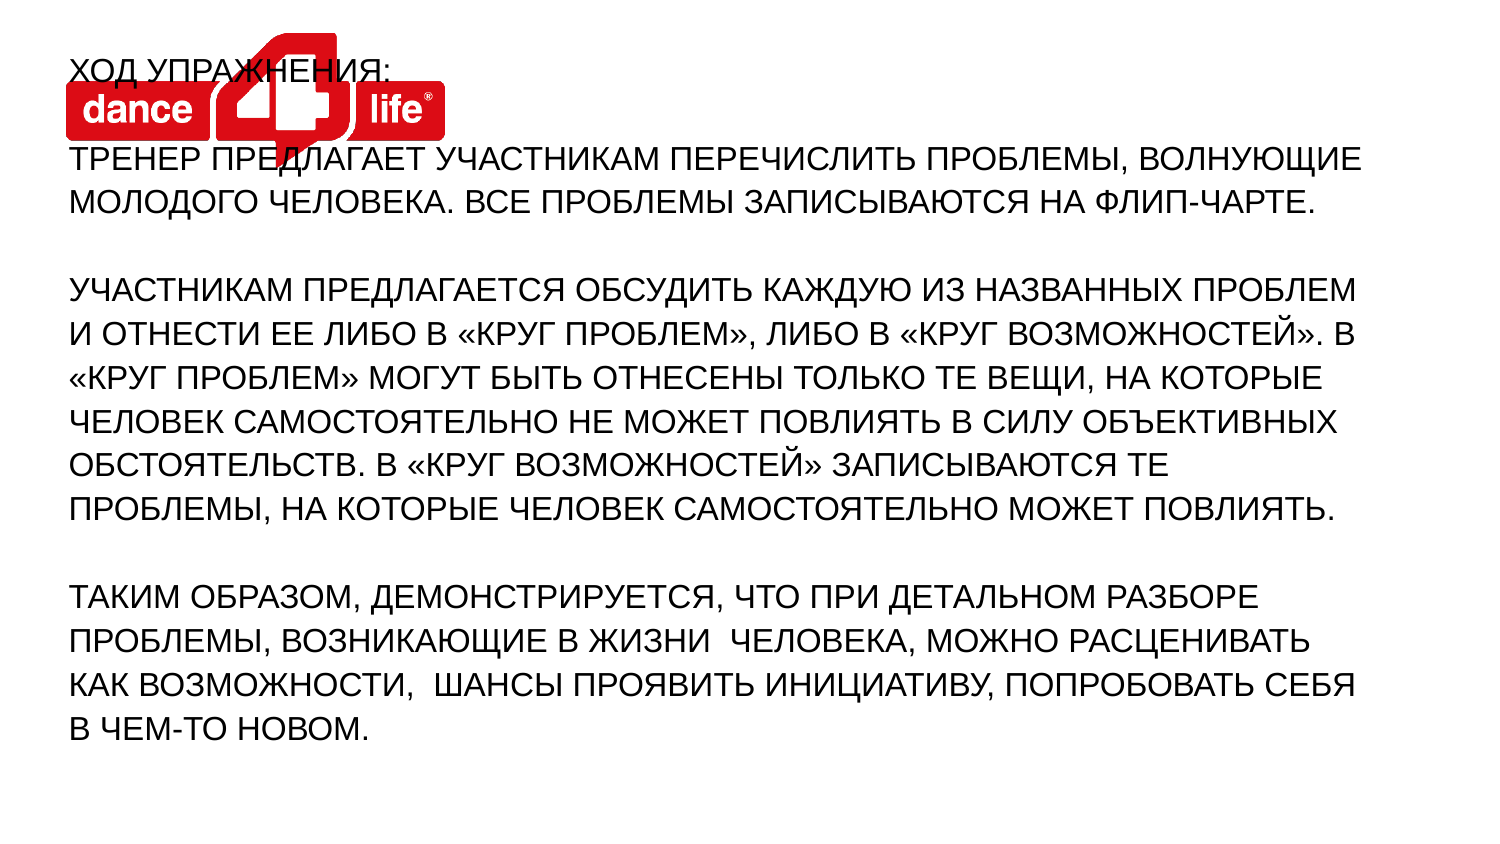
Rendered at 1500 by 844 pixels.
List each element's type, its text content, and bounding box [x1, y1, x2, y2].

list Ход упражнения: Тренер предлагает участникам перечислить проблемы, волнующие молодого человека. Все проблемы записываются на флип-чарте. Участникам предлагается обсудить каждую из названных проблем и отнести ее либо в «Круг проблем», либо в «Круг возможностей». В «Круг проблем» могут быть отнесены только те вещи, на которые человек самостоятельно не может повлиять в силу объективных обстоятельств. В «Круг возможностей» записываются те проблемы, на которые человек самостоятельно может повлиять. Таким образом, демонстрируется, что при детальном разборе проблемы, возникающие в жизни человека, можно расценивать как возможности, шансы проявить инициативу, попробовать себя в чем-то новом. [68, 45, 1377, 326]
picture [30, 33, 478, 186]
